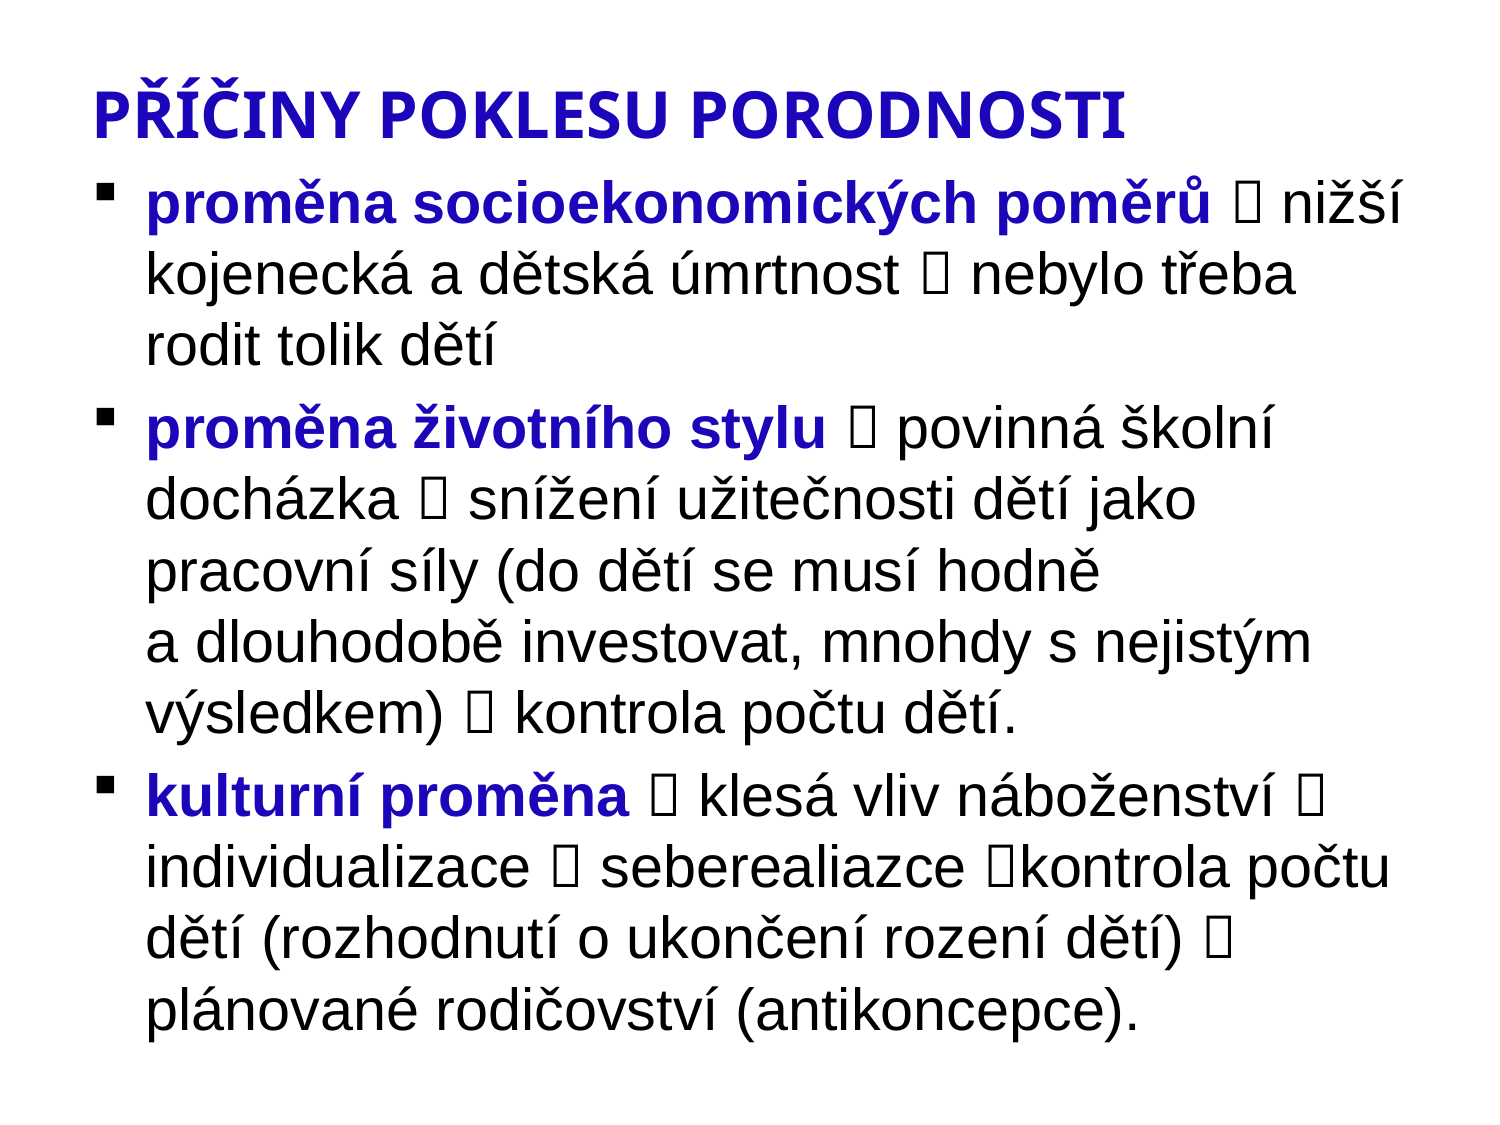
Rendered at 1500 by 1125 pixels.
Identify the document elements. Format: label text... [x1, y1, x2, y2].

list PŘÍČINY POKLESU PORODNOSTI proměna socioekonomických poměrů  nižší kojenecká a dětská úmrtnost  nebylo třeba rodit tolik dětí proměna životního stylu  povinná školní docházka  snížení užitečnosti dětí jako pracovní síly (do dětí se musí hodně a dlouhodobě investovat, mnohdy s nejistým výsledkem)  kontrola počtu dětí. kulturní proměna  klesá vliv náboženství  individualizace  seberealiazce kontrola počtu dětí (rozhodnutí o ukončení rození dětí)  plánované rodičovství (antikoncepce). [76, 66, 1425, 1059]
